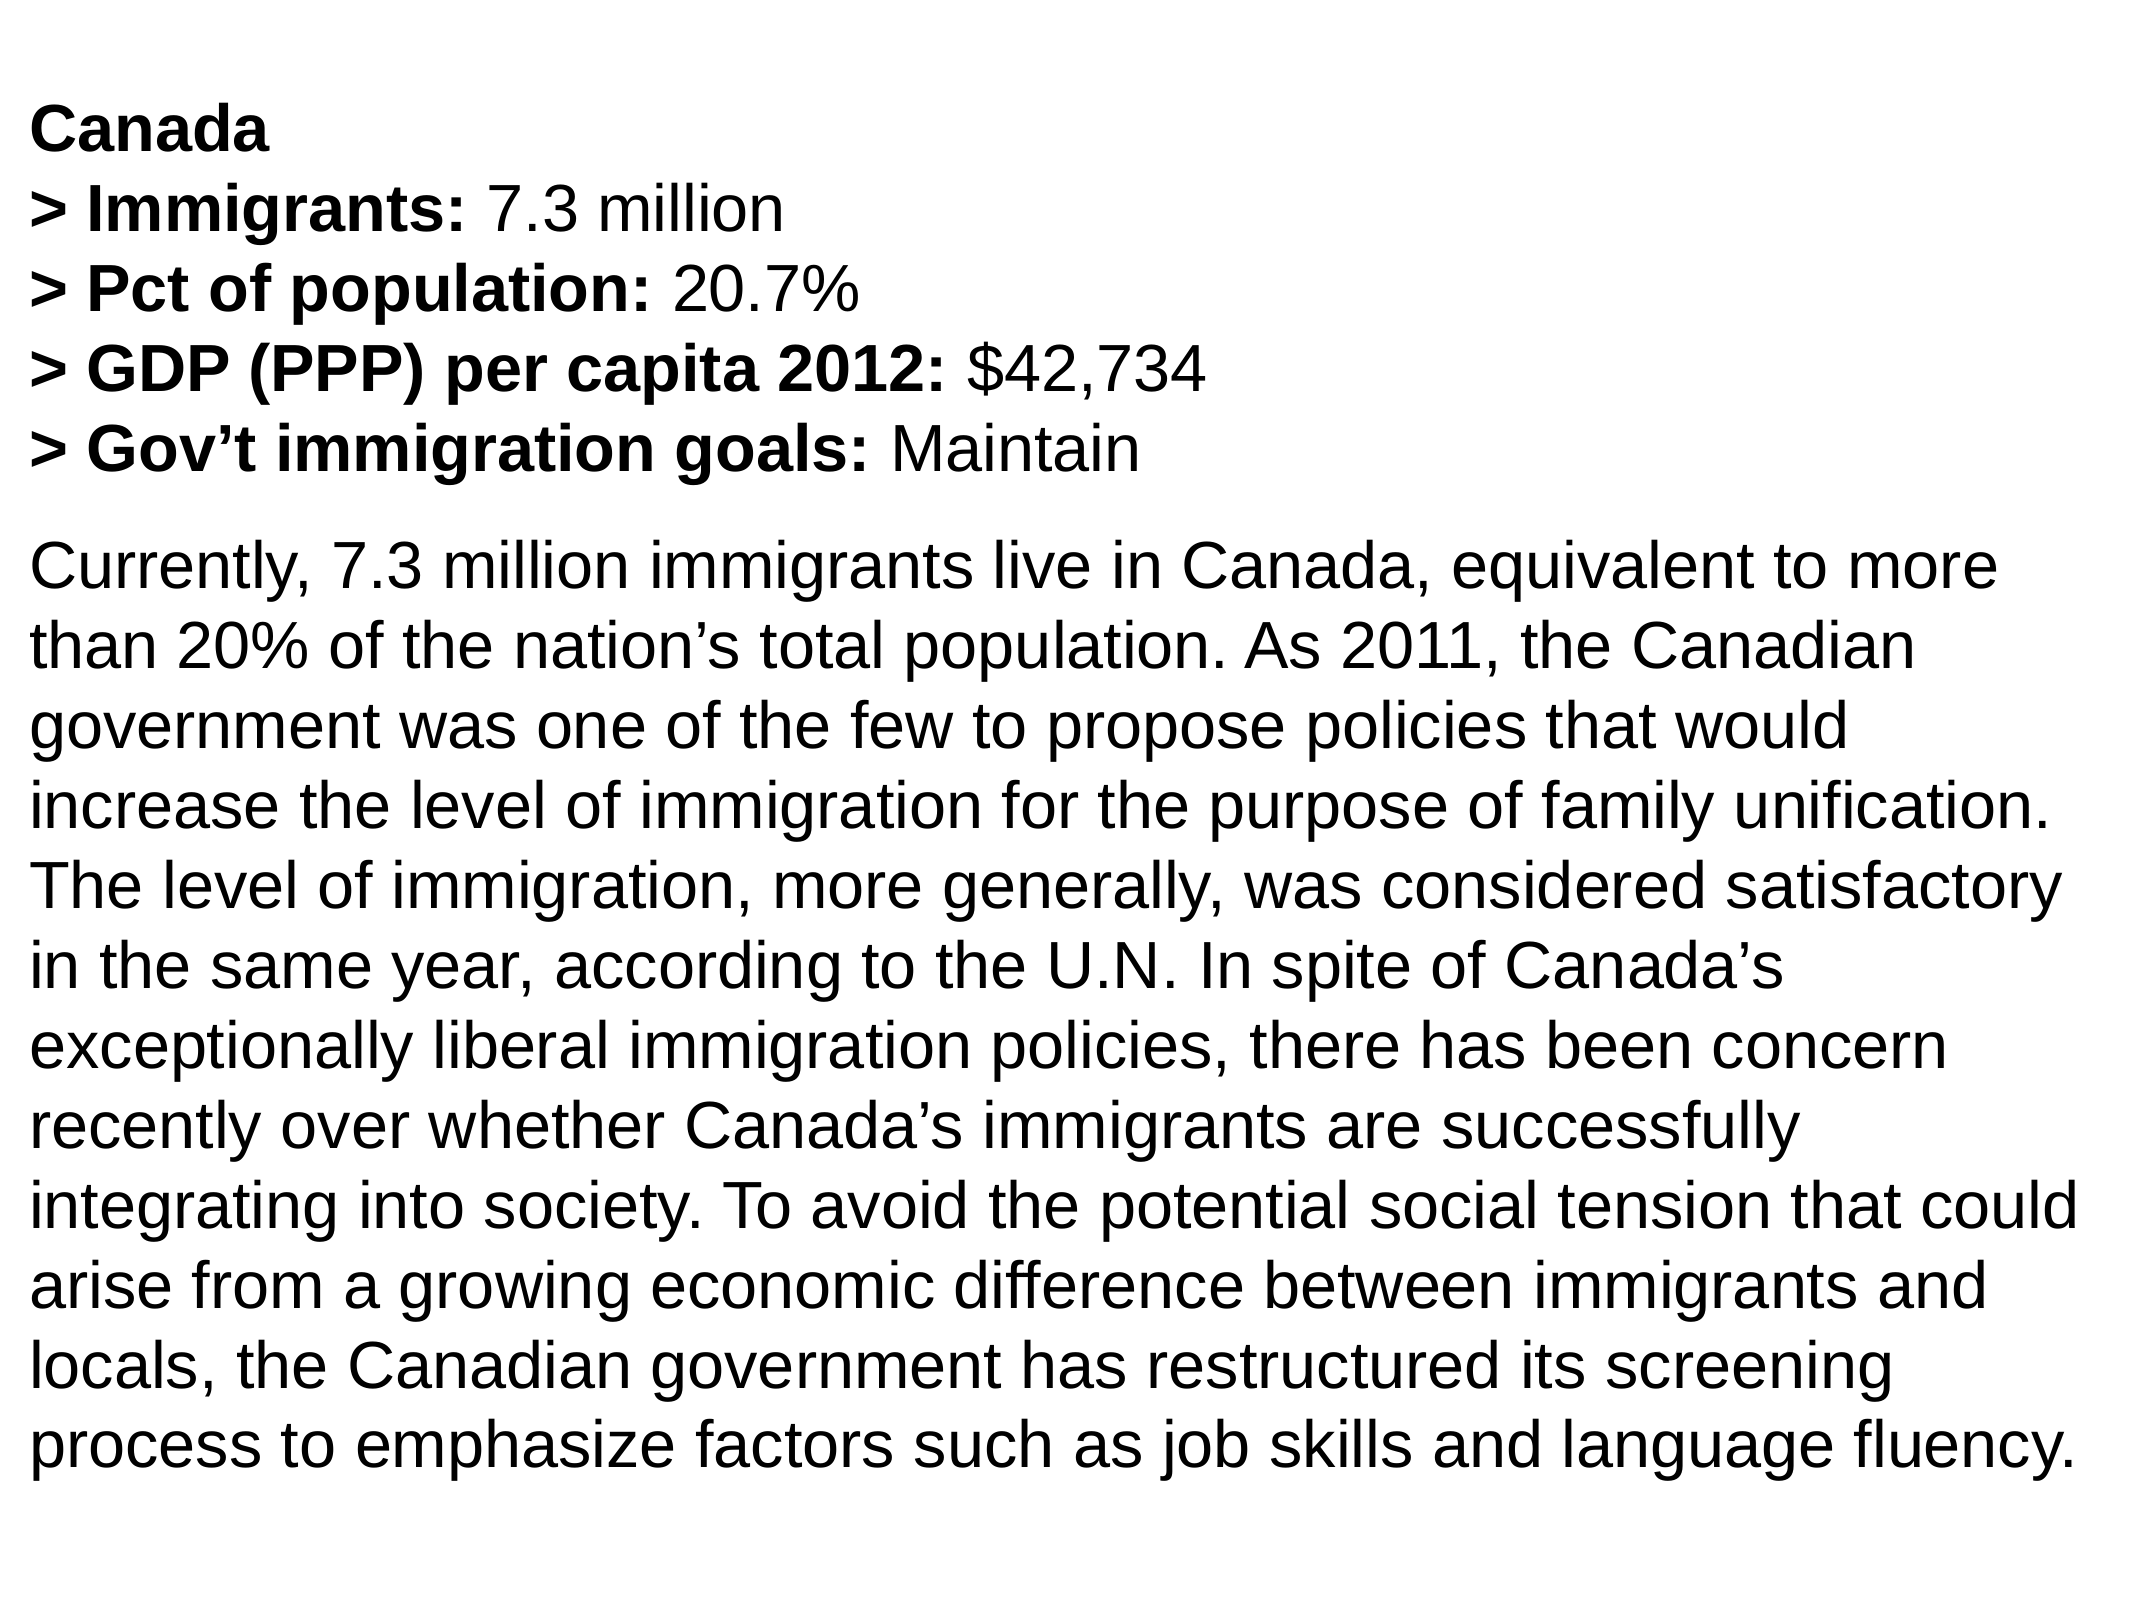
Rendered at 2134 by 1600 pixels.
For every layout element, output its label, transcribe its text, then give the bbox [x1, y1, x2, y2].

text_box Canada > Immigrants: 7.3 million > Pct of population: 20.7% > GDP (PPP) per capita 2012: $42,734 > Gov’t immigration goals: Maintain Currently, 7.3 million immigrants live in Canada, equivalent to more than 20% of the nation’s total population. As 2011, the Canadian government was one of the few to propose policies that would increase the level of immigration for the purpose of family unification. The level of immigration, more generally, was considered satisfactory in the same year, according to the U.N. In spite of Canada’s exceptionally liberal immigration policies, there has been concern recently over whether Canada’s immigrants are successfully integrating into society. To avoid the potential social tension that could arise from a growing economic difference between immigrants and locals, the Canadian government has restructured its screening process to emphasize factors such as job skills and language fluency. [29, 84, 2105, 1482]
